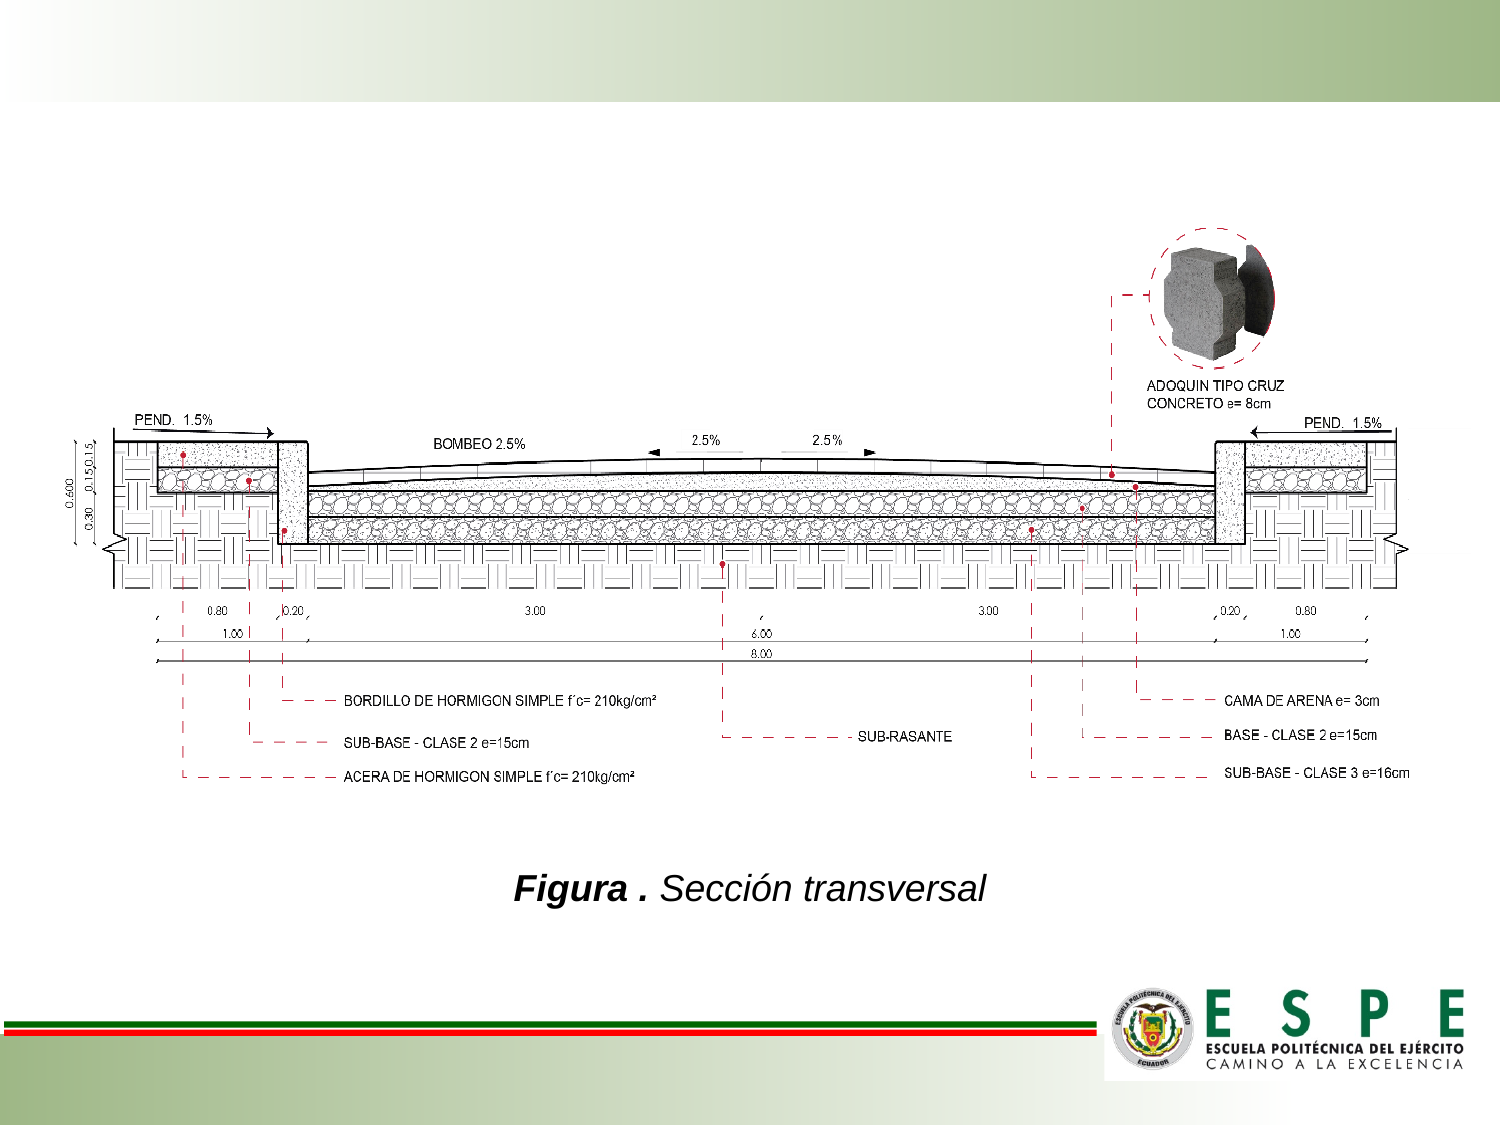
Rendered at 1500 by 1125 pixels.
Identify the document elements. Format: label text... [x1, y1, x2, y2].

picture [1104, 976, 1483, 1081]
picture [64, 160, 1471, 788]
text_box Figura . Sección transversal [498, 834, 1002, 917]
